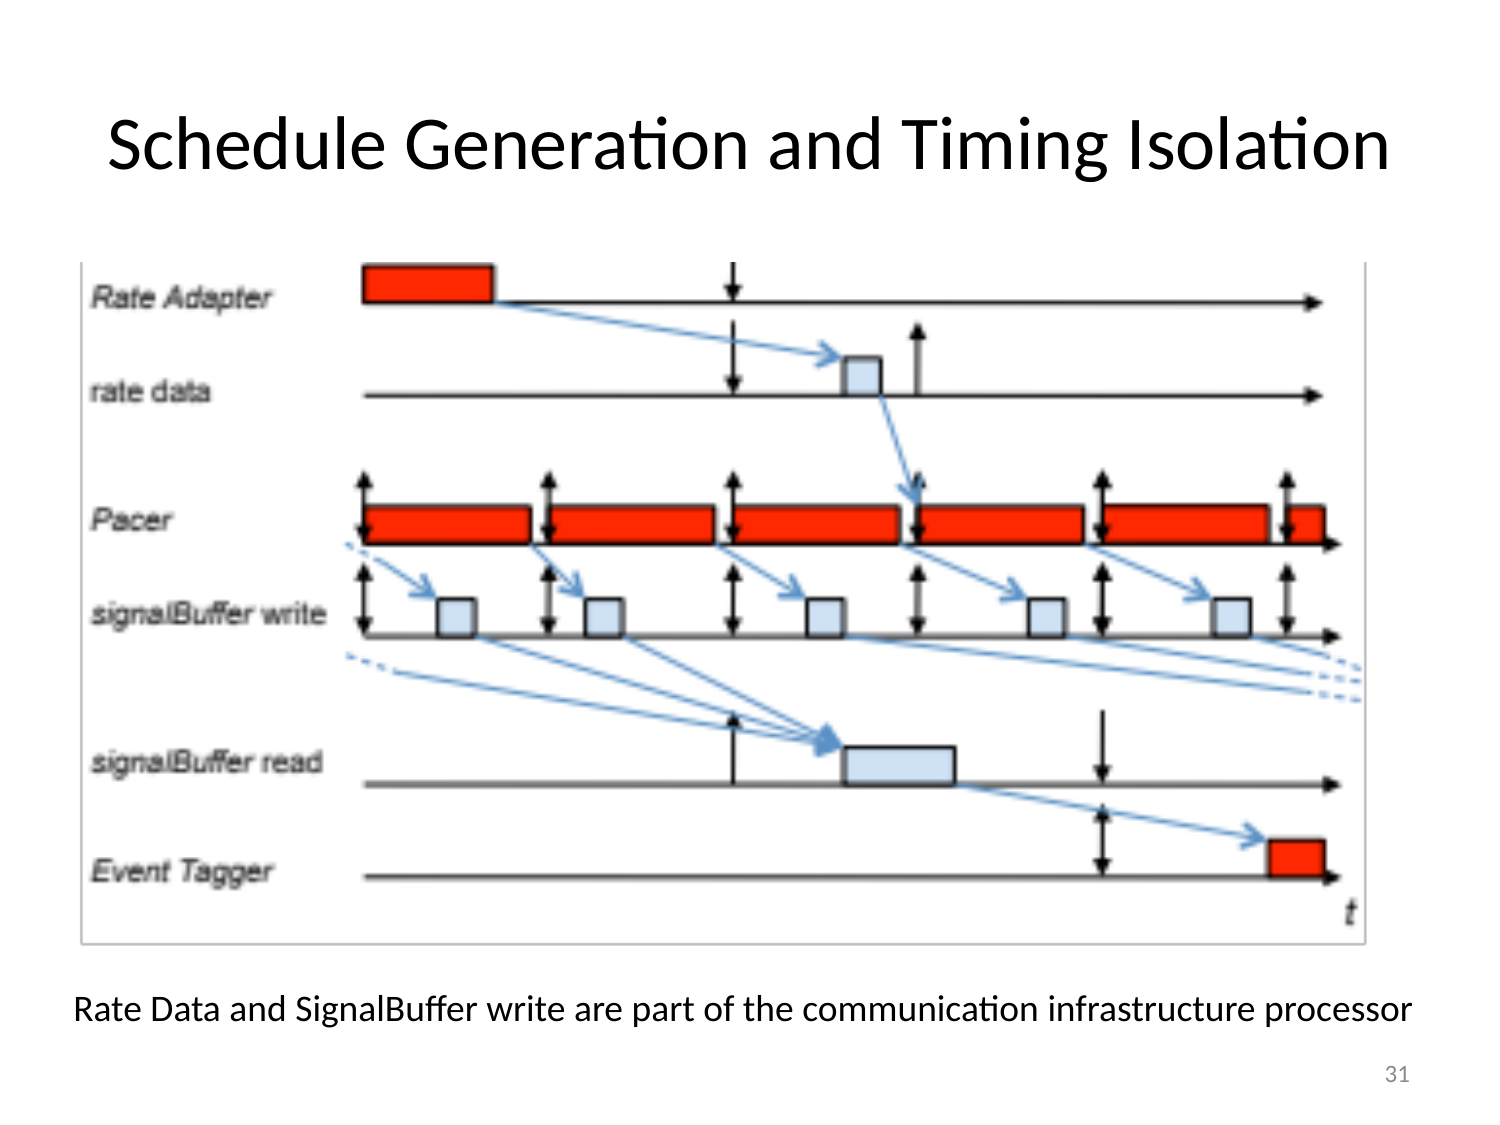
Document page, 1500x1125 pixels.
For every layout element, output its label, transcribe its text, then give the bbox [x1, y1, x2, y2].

slide_number 31 [1074, 1042, 1425, 1103]
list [74, 262, 1426, 1006]
title Schedule Generation and Timing Isolation [75, 45, 1425, 233]
text_box Rate Data and SignalBuffer write are part of the communication infrastructure processor [58, 976, 1447, 1037]
